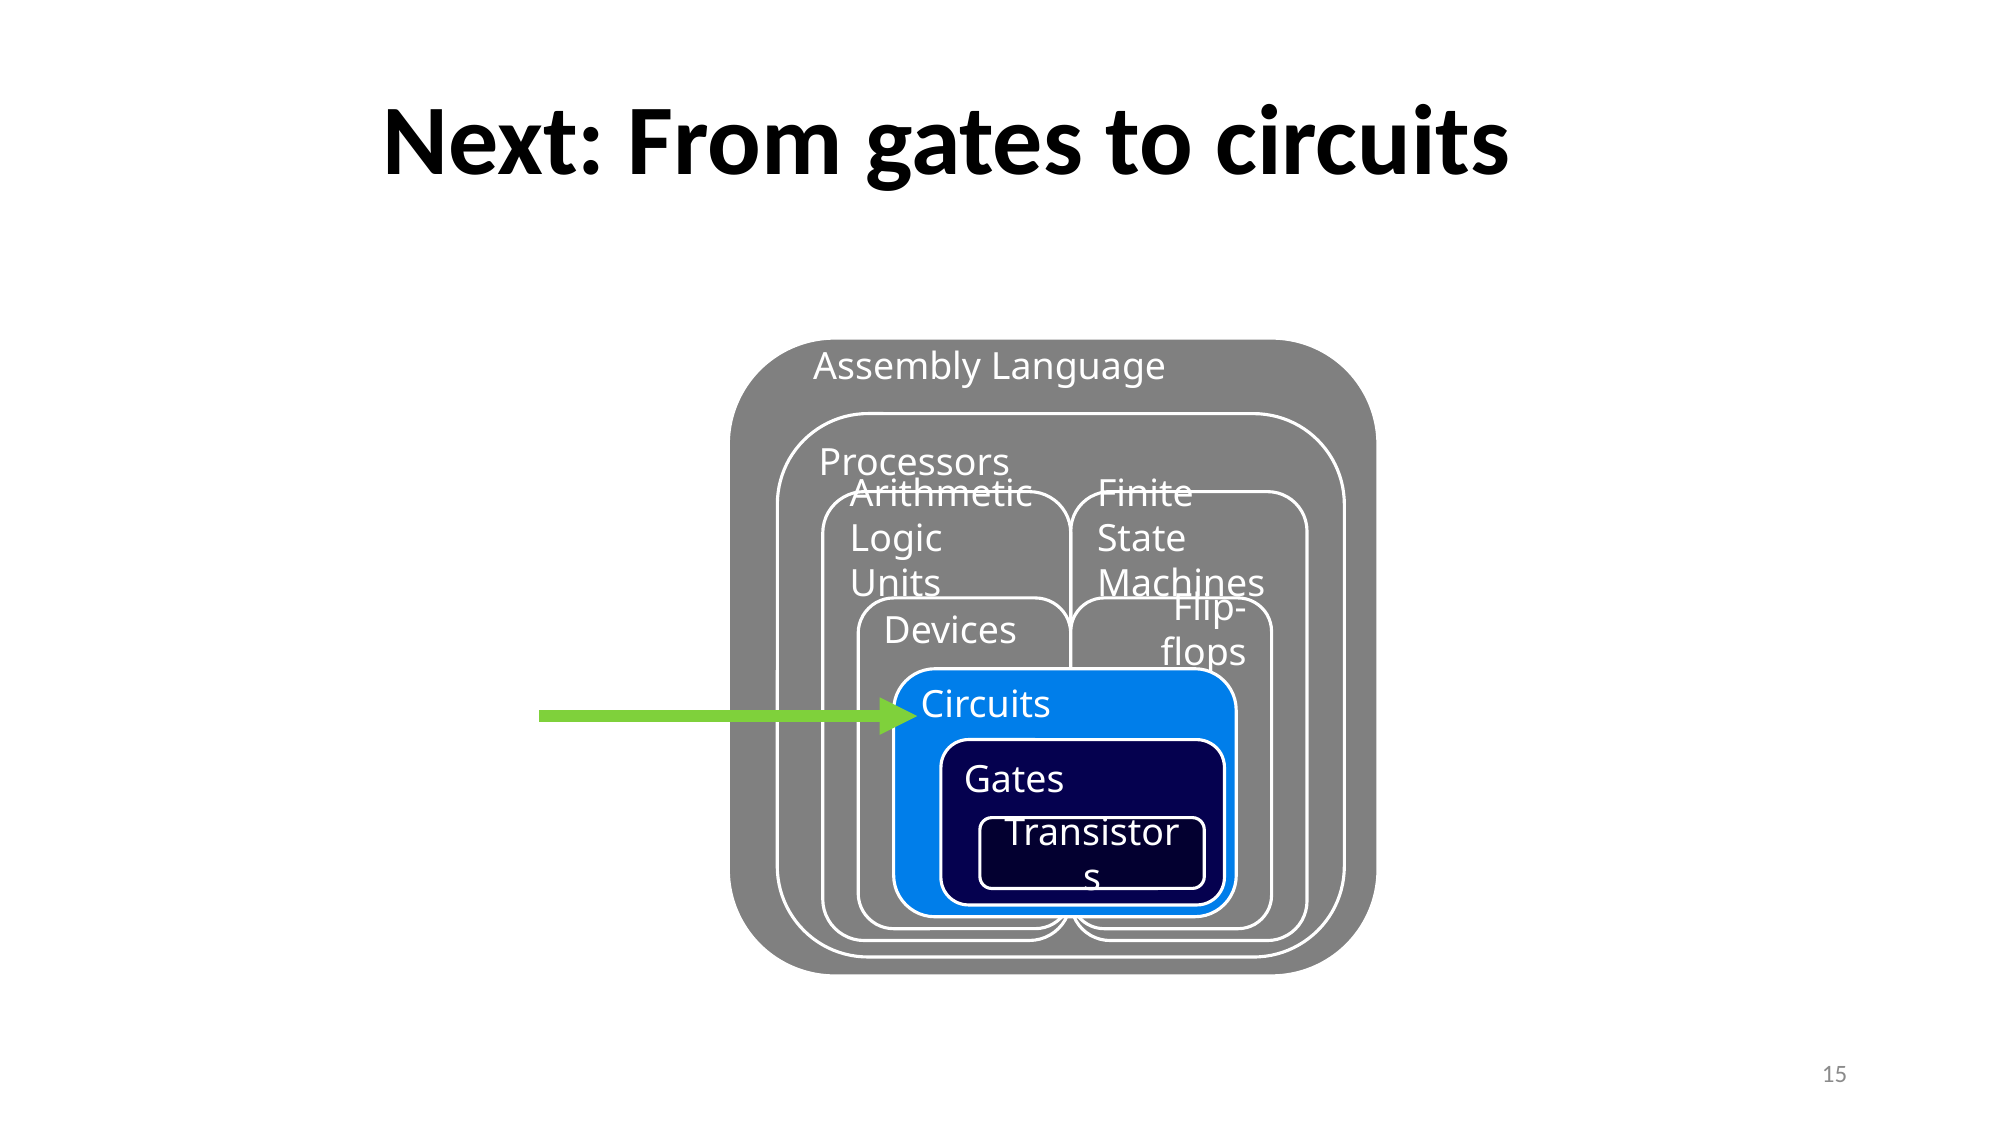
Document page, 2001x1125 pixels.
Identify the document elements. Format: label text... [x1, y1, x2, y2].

text_box Arithmetic Logic Units [822, 491, 1071, 710]
text_box Flip-flops [1070, 597, 1272, 929]
title Next: From gates to circuits [367, 75, 1745, 204]
text_box Transistors [979, 817, 1205, 889]
text_box Circuits [893, 668, 1237, 917]
slide_number 15 [1412, 1042, 1863, 1103]
text_box Devices [858, 722, 1062, 929]
text_box Assembly Language [728, 338, 1378, 976]
text_box Finite State Machines [1071, 491, 1308, 941]
text_box Arithmetic Logic Units [822, 722, 1067, 941]
text_box Devices [858, 597, 1071, 710]
text_box Processors [777, 413, 1345, 957]
text_box Gates [940, 739, 1225, 905]
